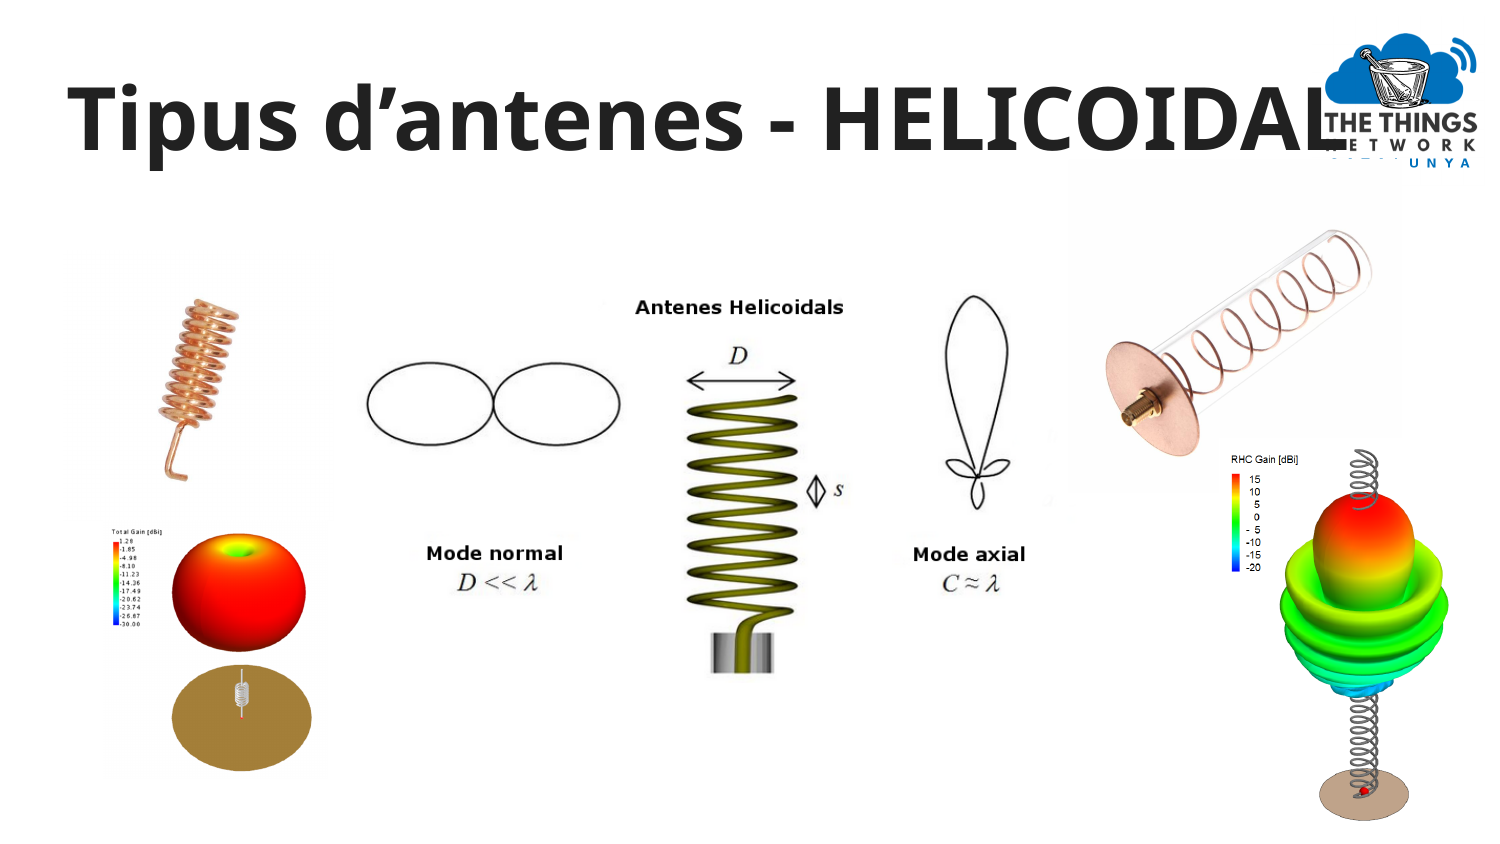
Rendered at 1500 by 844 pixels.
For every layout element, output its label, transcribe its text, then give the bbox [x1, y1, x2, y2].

picture [63, 16, 1485, 827]
title Tipus d’antenes - HELICOIDAL [51, 48, 1449, 180]
